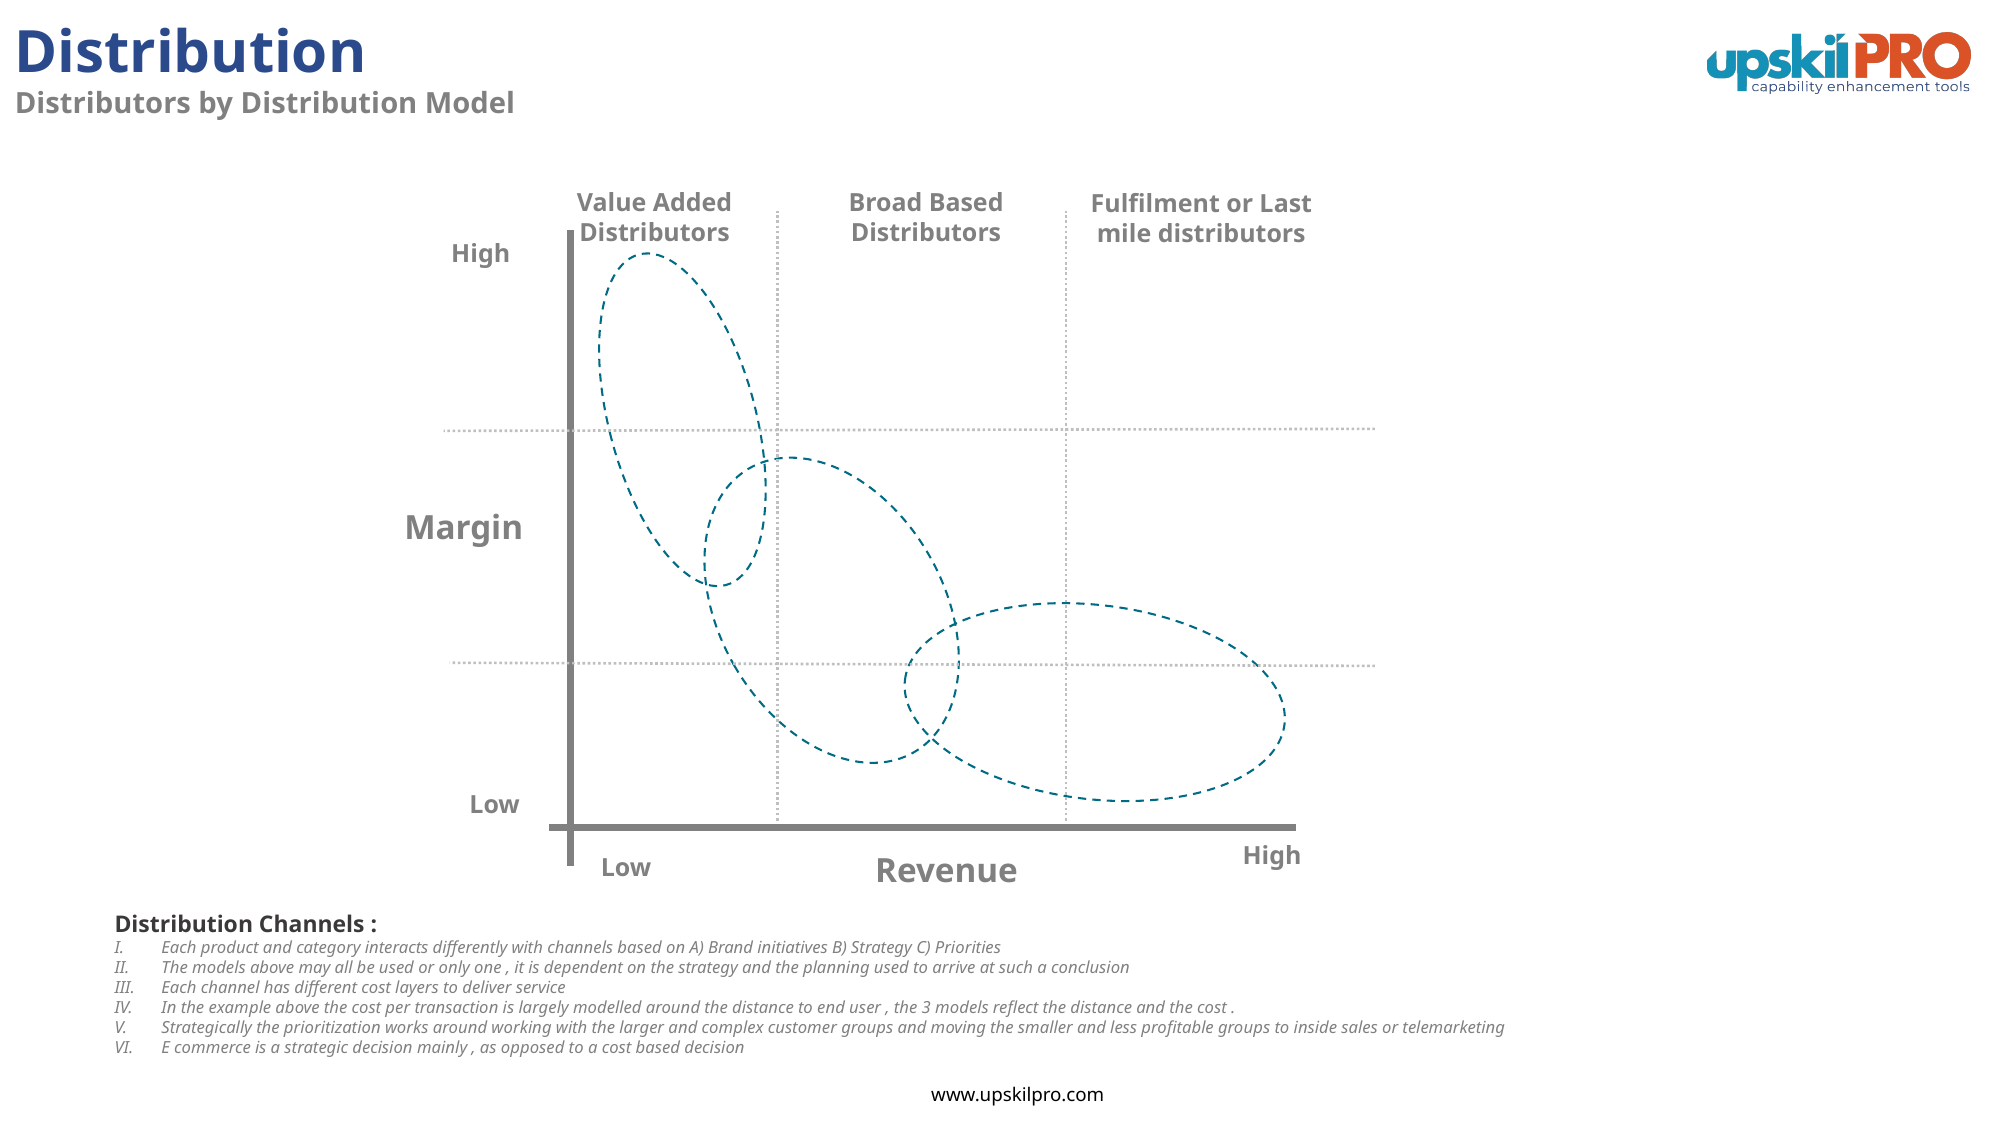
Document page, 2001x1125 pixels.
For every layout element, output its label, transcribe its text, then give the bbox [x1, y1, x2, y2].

text_box Broad Based Distributors [828, 178, 1025, 254]
text_box Margin [335, 498, 538, 554]
text_box Value Added Distributors [559, 178, 756, 254]
text_box [778, 666, 931, 764]
text_box Revenue [838, 841, 1042, 897]
text_box Distribution Distributors by Distribution Model [0, 6, 1293, 127]
text_box [733, 666, 777, 719]
text_box Fulfilment or Last mile distributors [1065, 180, 1338, 256]
text_box [703, 457, 777, 662]
text_box [598, 254, 761, 428]
text_box [778, 456, 956, 662]
picture [1707, 32, 1971, 94]
text_box [608, 431, 765, 585]
text_box Low [429, 781, 560, 826]
text_box [1066, 666, 1286, 803]
text_box Distribution Channels : Each product and category interacts differently with channels based on A) Brand initiatives B) Strategy C) Priorities The models above may all be used or only one , it is dependent on the strategy and the planning used to arrive at such a conclusion Each channel has different cost layers to deliver service In the example above the cost per transaction is largely modelled around the distance to end user , the 3 models reflect the distance and the cost . Strategically the prioritization works around working with the larger and complex customer groups and moving the smaller and less profitable groups to inside sales or telemarketing E commerce is a strategic decision mainly , as opposed to a cost based decision [99, 902, 1750, 1065]
text_box [1066, 602, 1255, 662]
text_box High [1206, 831, 1338, 877]
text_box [449, 662, 1375, 666]
text_box [909, 602, 1065, 662]
text_box www.upskilpro.com [783, 1075, 1253, 1113]
text_box [903, 666, 1065, 798]
text_box Low [561, 843, 692, 889]
text_box High [418, 230, 550, 276]
